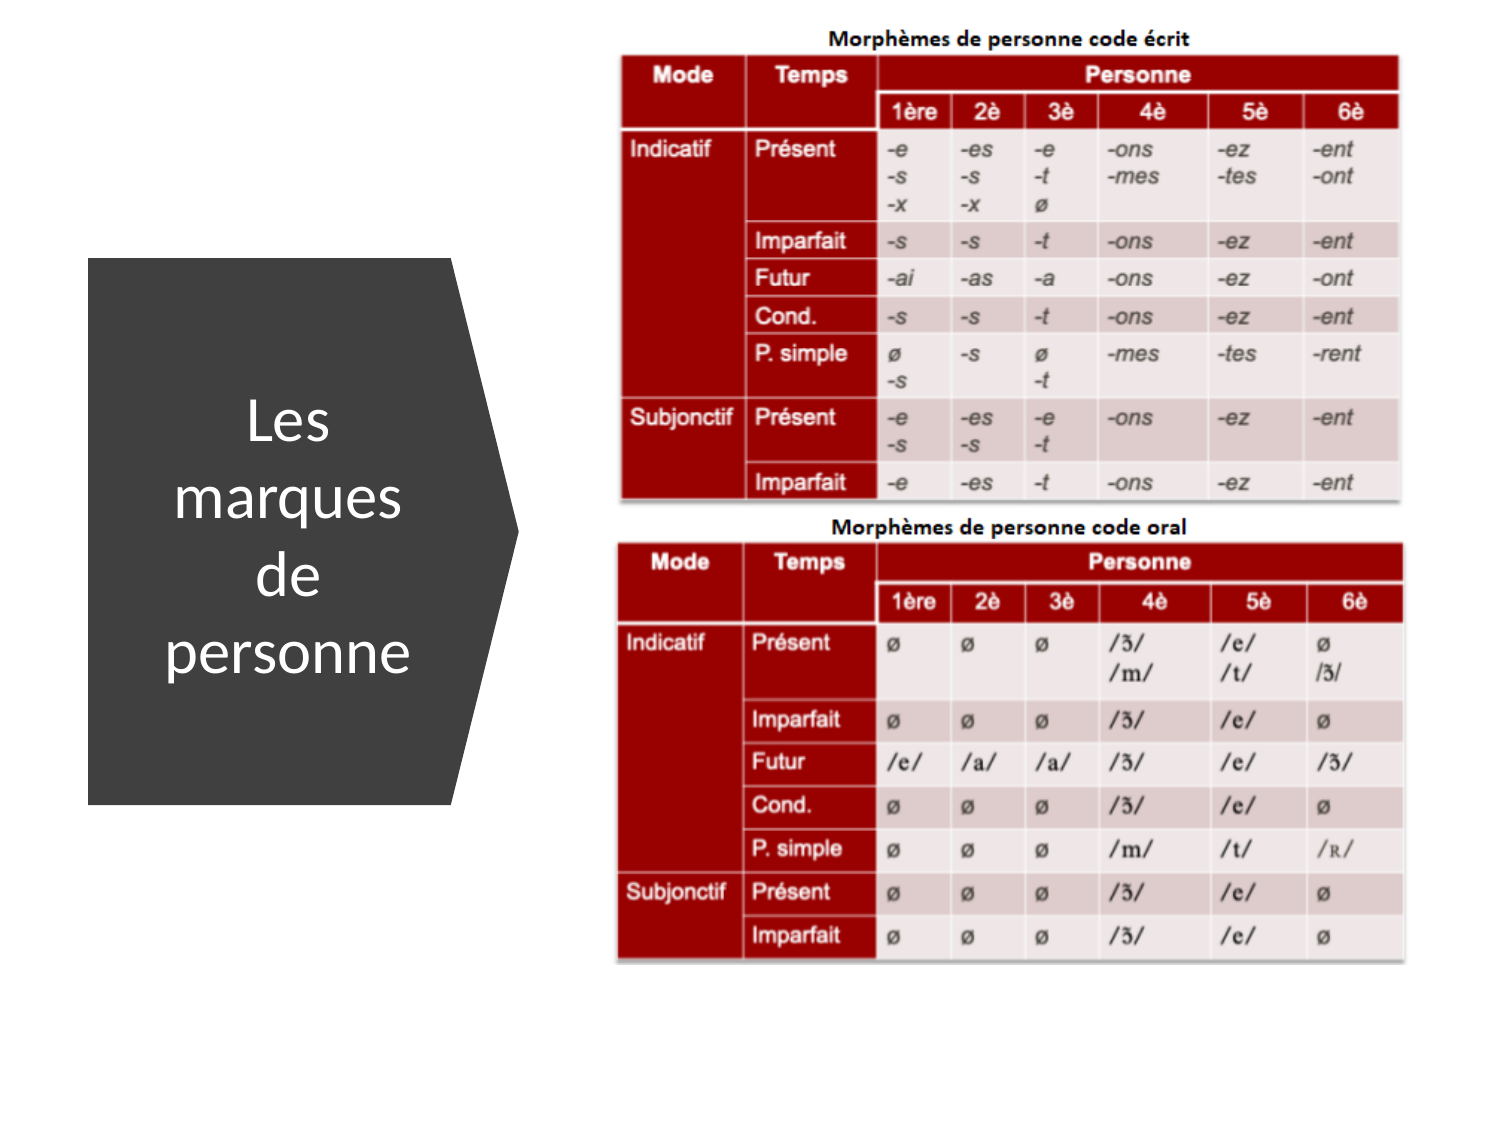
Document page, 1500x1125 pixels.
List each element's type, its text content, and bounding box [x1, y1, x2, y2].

text_box [86, 256, 521, 808]
picture [584, 11, 1418, 965]
title Les marques de personne [126, 322, 450, 741]
